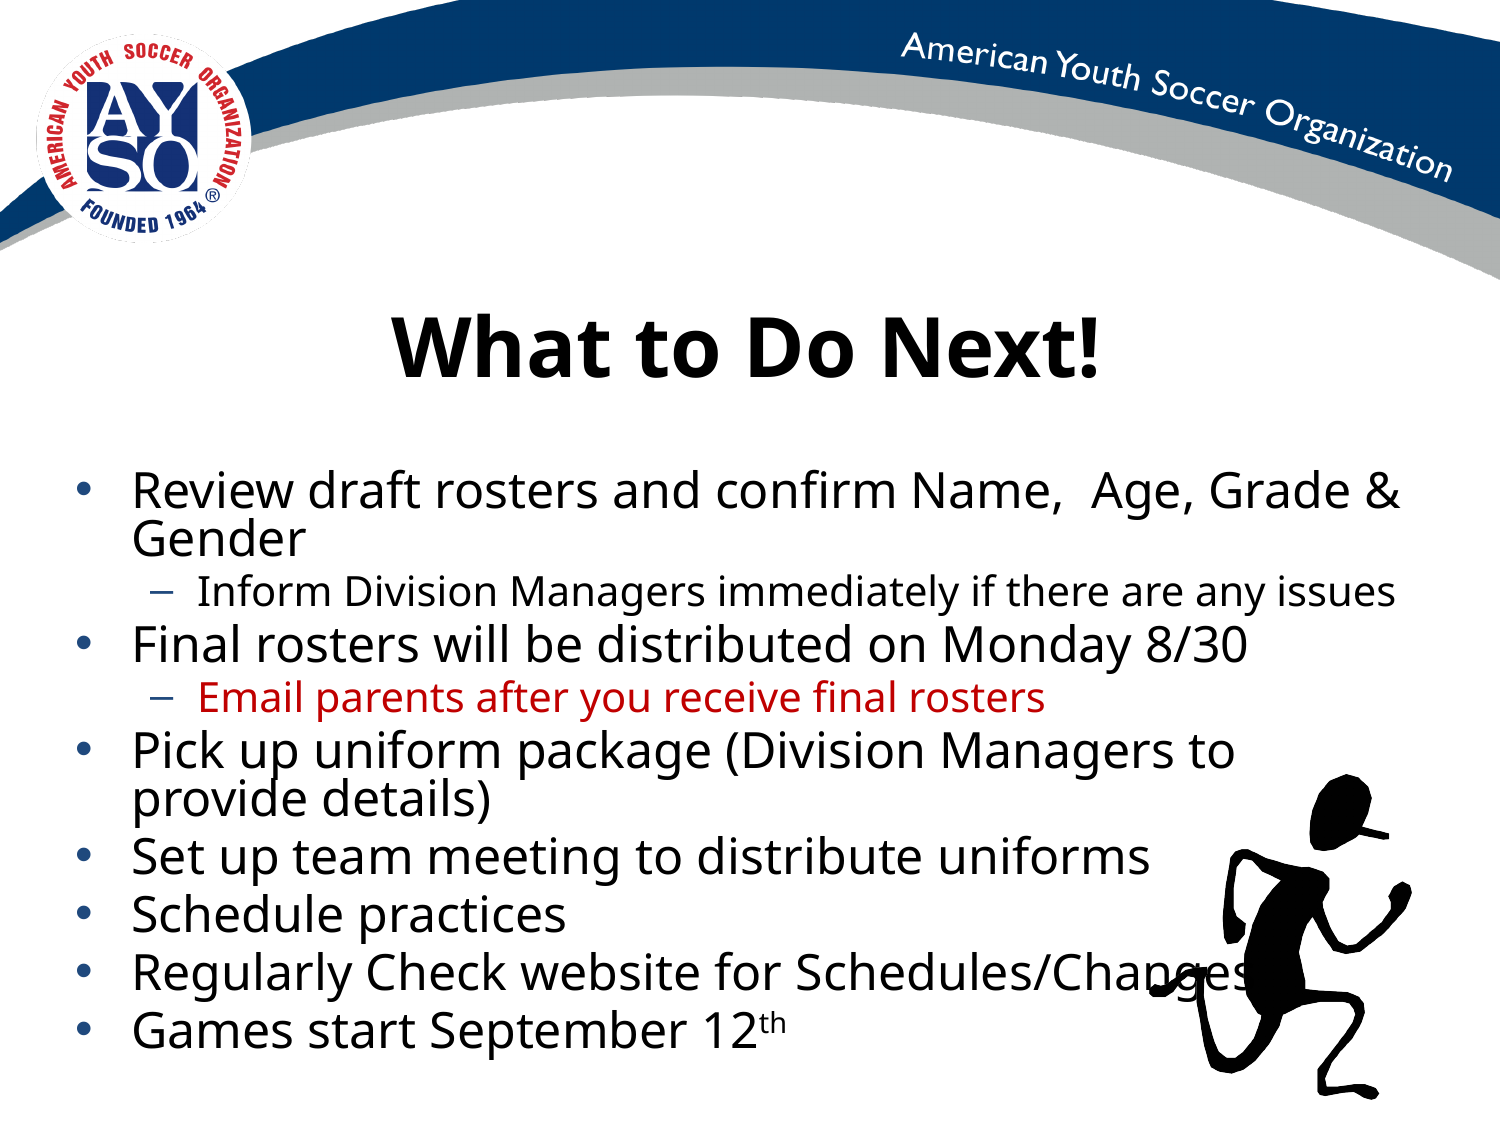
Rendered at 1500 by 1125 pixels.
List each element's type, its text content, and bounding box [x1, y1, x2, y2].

list Review draft rosters and confirm Name, Age, Grade & Gender Inform Division Managers immediately if there are any issues Final rosters will be distributed on Monday 8/30 Email parents after you receive final rosters Pick up uniform package (Division Managers to provide details) Set up team meeting to distribute uniforms Schedule practices Regularly Check website for Schedules/Changes Games start September 12th [53, 462, 1447, 1063]
title What to Do Next! [74, 249, 1426, 438]
picture [0, 0, 1500, 1125]
